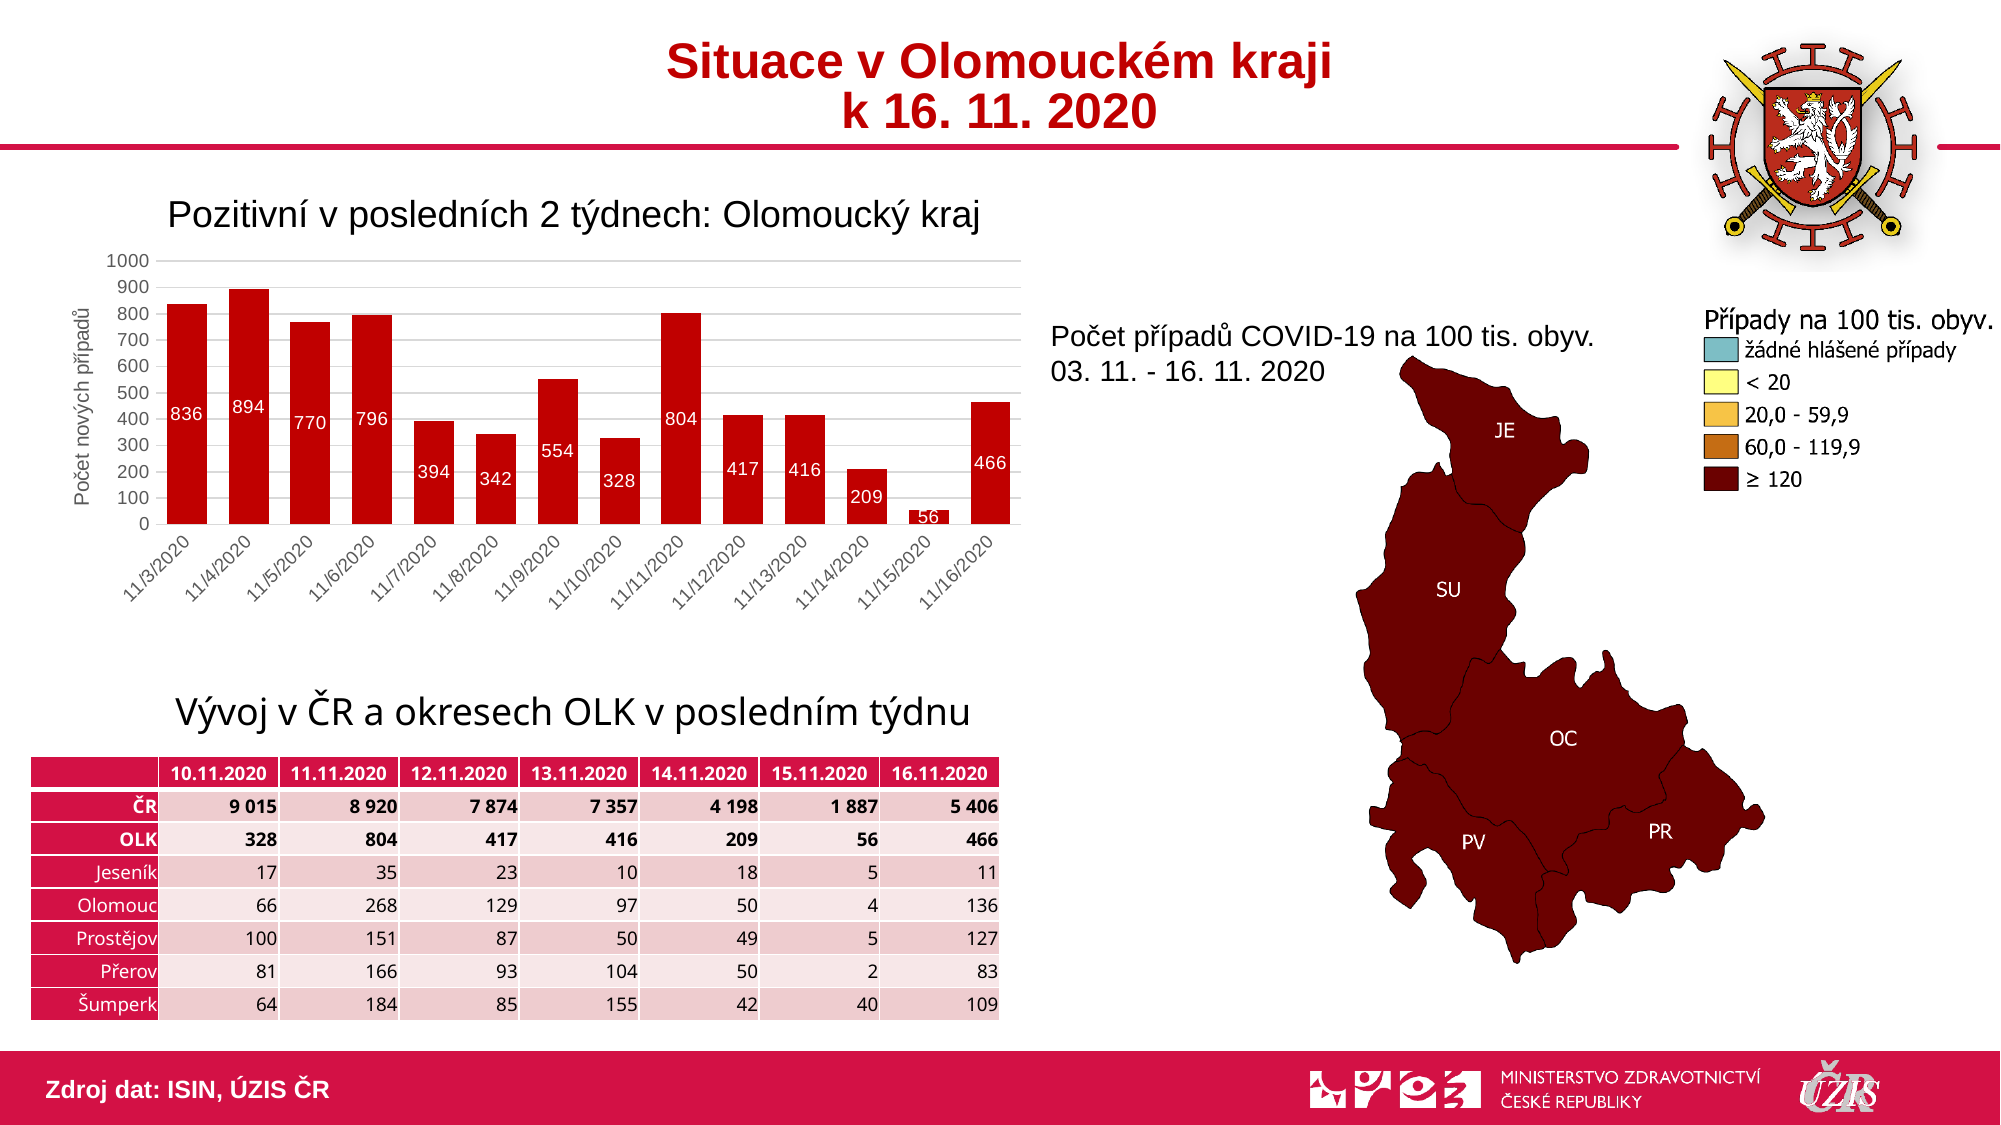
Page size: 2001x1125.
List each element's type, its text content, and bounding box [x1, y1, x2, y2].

table_cell 64 [159, 988, 278, 1020]
table_cell 4 198 [640, 792, 758, 821]
table_cell 9 015 [159, 792, 278, 821]
table_cell 466 [880, 823, 989, 854]
table_cell 417 [400, 823, 518, 854]
table_cell 127 [880, 922, 989, 954]
table_cell 87 [400, 922, 518, 954]
table_header 12.11.2020 [400, 757, 518, 787]
table_header 13.11.2020 [520, 757, 638, 787]
table_header 11.11.2020 [280, 757, 398, 787]
table_cell 18 [640, 856, 758, 887]
chart [42, 237, 1047, 629]
table_cell 85 [400, 988, 518, 1020]
table_cell 40 [760, 988, 879, 1020]
table_cell Přerov [31, 955, 158, 987]
table_cell 4 [760, 889, 879, 920]
table_cell 104 [520, 955, 638, 987]
table_header 14.11.2020 [640, 757, 758, 787]
table_cell 10 [520, 856, 638, 887]
table_cell 328 [159, 823, 278, 854]
table_cell 17 [159, 856, 278, 887]
table_cell Olomouc [31, 889, 158, 920]
table_cell 209 [640, 823, 758, 854]
text_box Zdroj dat: ISIN, ÚZIS ČR [30, 1066, 368, 1112]
picture [1778, 1050, 1901, 1125]
table_cell 93 [400, 955, 518, 987]
table_cell 50 [640, 889, 758, 920]
table_cell 268 [280, 889, 398, 920]
table_cell 97 [520, 889, 638, 920]
table_cell 2 [760, 955, 879, 987]
table_header 16.11.2020 [880, 757, 989, 787]
table_cell 11 [880, 856, 989, 887]
table_cell 5 [760, 856, 879, 887]
picture [1702, 179, 1923, 257]
table_header 10.11.2020 [159, 757, 278, 787]
table_cell 129 [400, 889, 518, 920]
table_header [31, 757, 158, 787]
table_cell 804 [280, 823, 398, 854]
table_cell 136 [880, 889, 989, 920]
table_cell 109 [880, 988, 999, 1020]
table_cell 66 [159, 889, 278, 920]
table_cell 81 [159, 955, 278, 987]
table_cell 1 887 [760, 792, 879, 821]
table_header 15.11.2020 [760, 757, 879, 787]
picture [989, 272, 1999, 986]
picture [1308, 1068, 1762, 1108]
table_cell Šumperk [31, 988, 158, 1020]
text_box Pozitivní v posledních 2 týdnech: Olomoucký kraj [152, 182, 998, 237]
table_cell 56 [760, 823, 879, 854]
text_box Vývoj v ČR a okresech OLK v posledním týdnu [160, 680, 989, 740]
table_cell 184 [280, 988, 398, 1020]
table_cell Jeseník [31, 856, 158, 887]
table_cell OLK [31, 823, 158, 854]
table_cell 42 [640, 988, 758, 1020]
table_cell 166 [280, 955, 398, 987]
table_cell 151 [280, 922, 398, 954]
table_cell 155 [520, 988, 638, 1020]
table_cell 7 357 [520, 792, 638, 821]
table_cell 5 406 [880, 792, 989, 821]
table_cell 416 [520, 823, 638, 854]
table_cell 5 [760, 922, 879, 954]
table_cell 50 [520, 922, 638, 954]
title Situace v Olomouckém kraji k 16. 11. 2020 [0, 0, 2000, 179]
table_cell 7 874 [400, 792, 518, 821]
table_cell 8 920 [280, 792, 398, 821]
table_cell 100 [159, 922, 278, 954]
table_cell 50 [640, 955, 758, 987]
table_cell Prostějov [31, 922, 158, 954]
table_cell 83 [880, 955, 999, 987]
table_cell 35 [280, 856, 398, 887]
table_cell 23 [400, 856, 518, 887]
table_cell ČR [31, 792, 158, 821]
table_cell 49 [640, 922, 758, 954]
